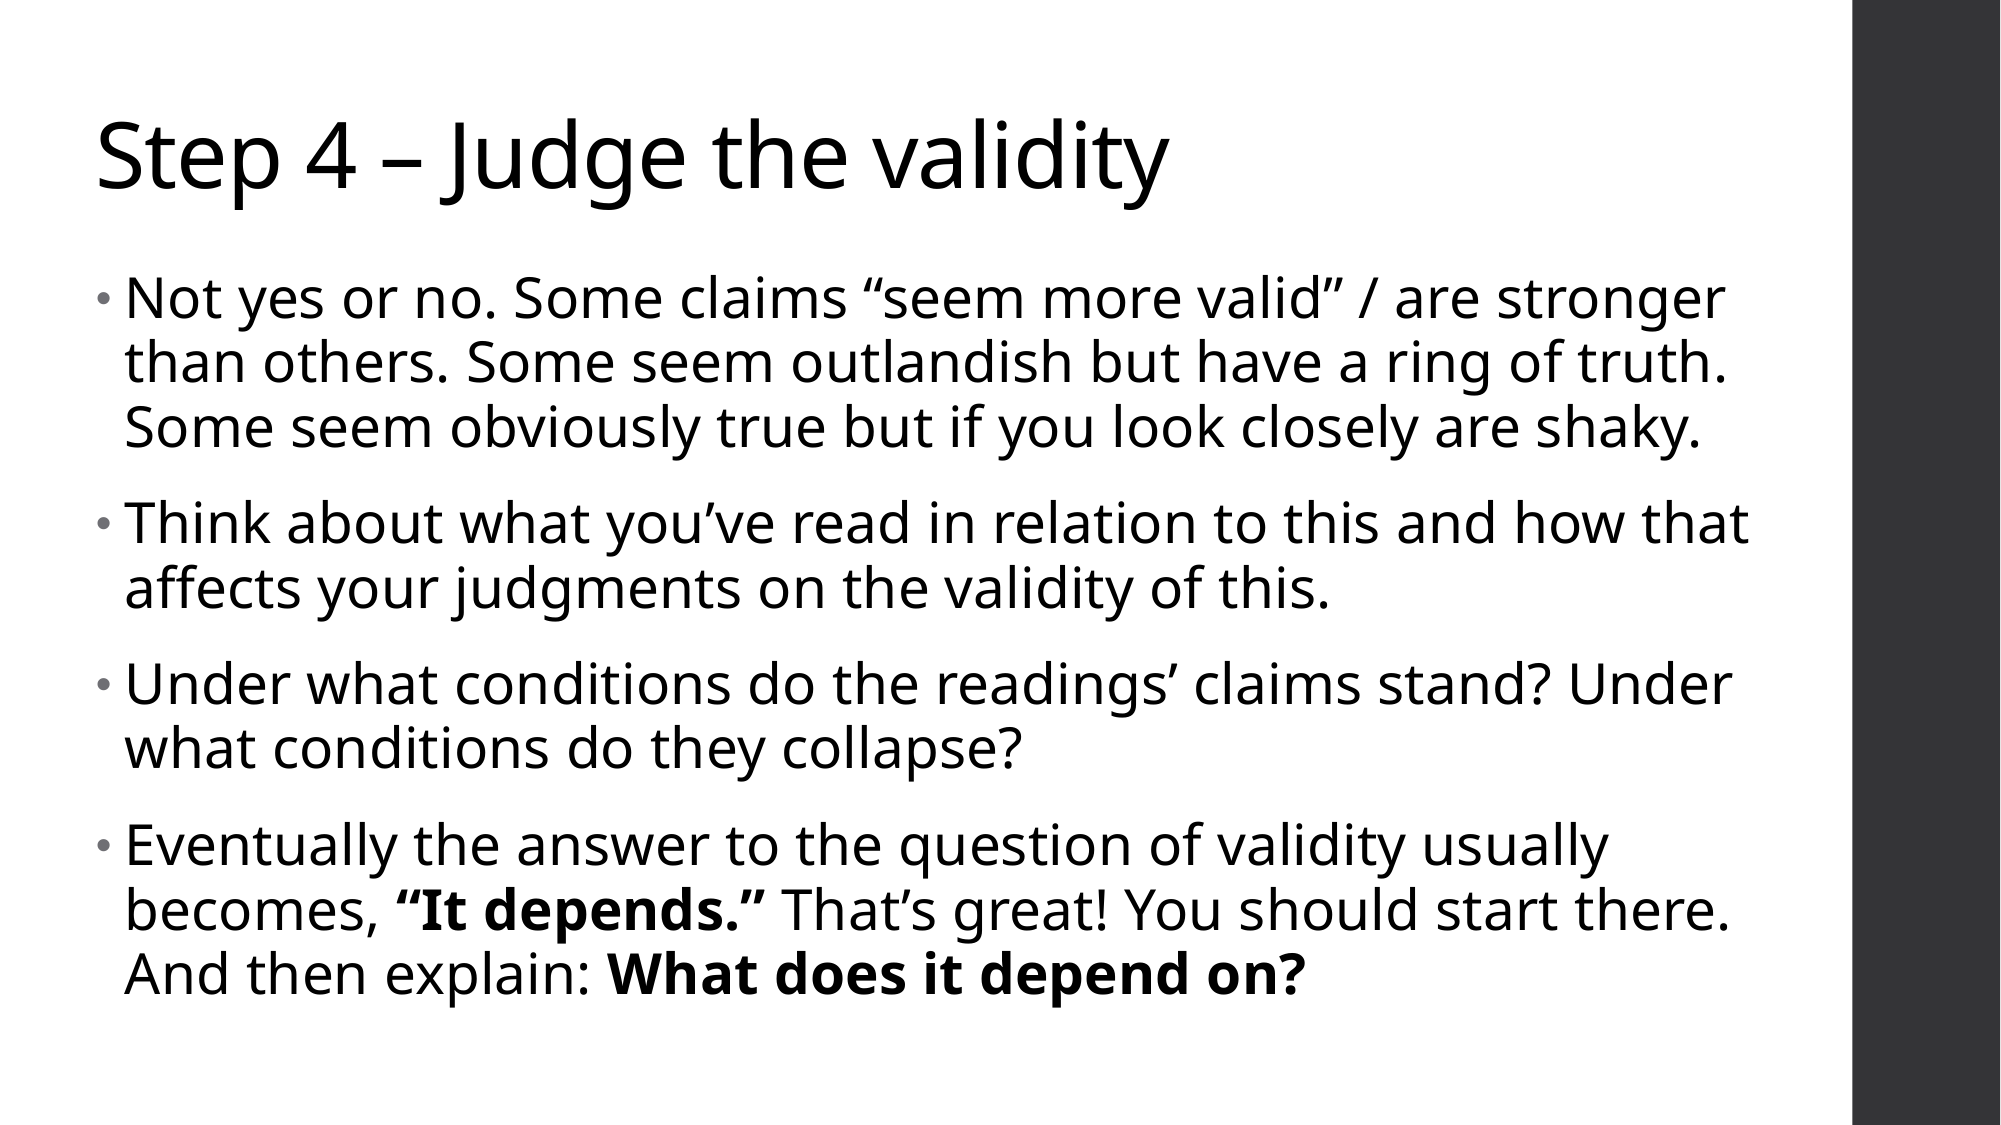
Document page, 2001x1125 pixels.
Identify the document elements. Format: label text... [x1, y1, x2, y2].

list Not yes or no. Some claims “seem more valid” / are stronger than others. Some seem outlandish but have a ring of truth. Some seem obviously true but if you look closely are shaky. Think about what you’ve read in relation to this and how that affects your judgments on the validity of this. Under what conditions do the readings’ claims stand? Under what conditions do they collapse? Eventually the answer to the question of validity usually becomes, “It depends.” That’s great! You should start there. And then explain: What does it depend on? [80, 259, 1772, 1065]
title Step 4 – Judge the validity [80, 60, 1797, 217]
